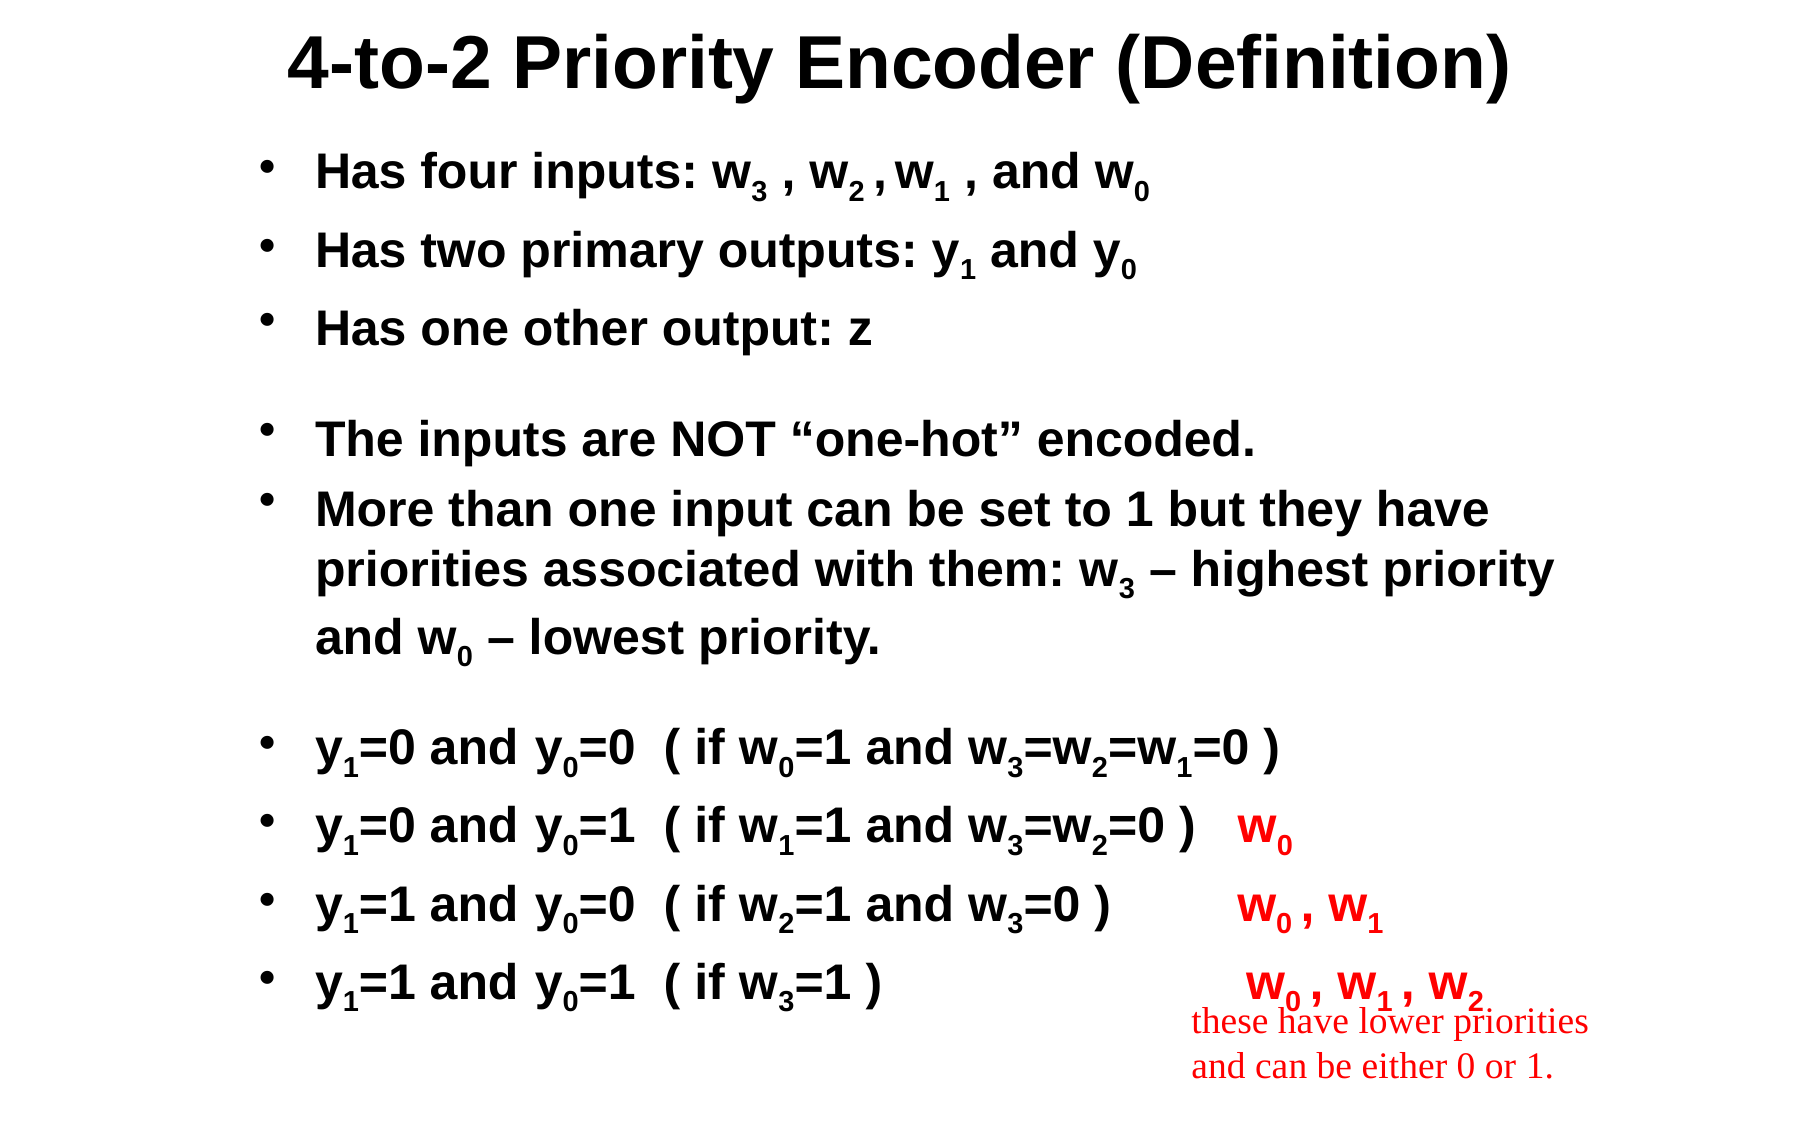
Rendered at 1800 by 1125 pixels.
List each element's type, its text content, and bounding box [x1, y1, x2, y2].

text_box these have lower priorities and can be either 0 or 1. [1176, 988, 1614, 1094]
title 4-to-2 Priority Encoder (Definition) [150, 2, 1650, 115]
list Has four inputs: w3 , w2 , w1 , and w0 Has two primary outputs: y1 and y0 Has one other output: z The inputs are NOT “one-hot” encoded. More than one input can be set to 1 but they have priorities associated with them: w3 – highest priority and w0 – lowest priority. y1=0 and y0=0 ( if w0=1 and w3=w2=w1=0 ) y1=0 and y0=1 ( if w1=1 and w3=w2=0 ) w0 y1=1 and y0=0 ( if w2=1 and w3=0 ) w0 , w1 y1=1 and y0=1 ( if w3=1 ) w0 , w1 , w2 [243, 131, 1600, 1088]
